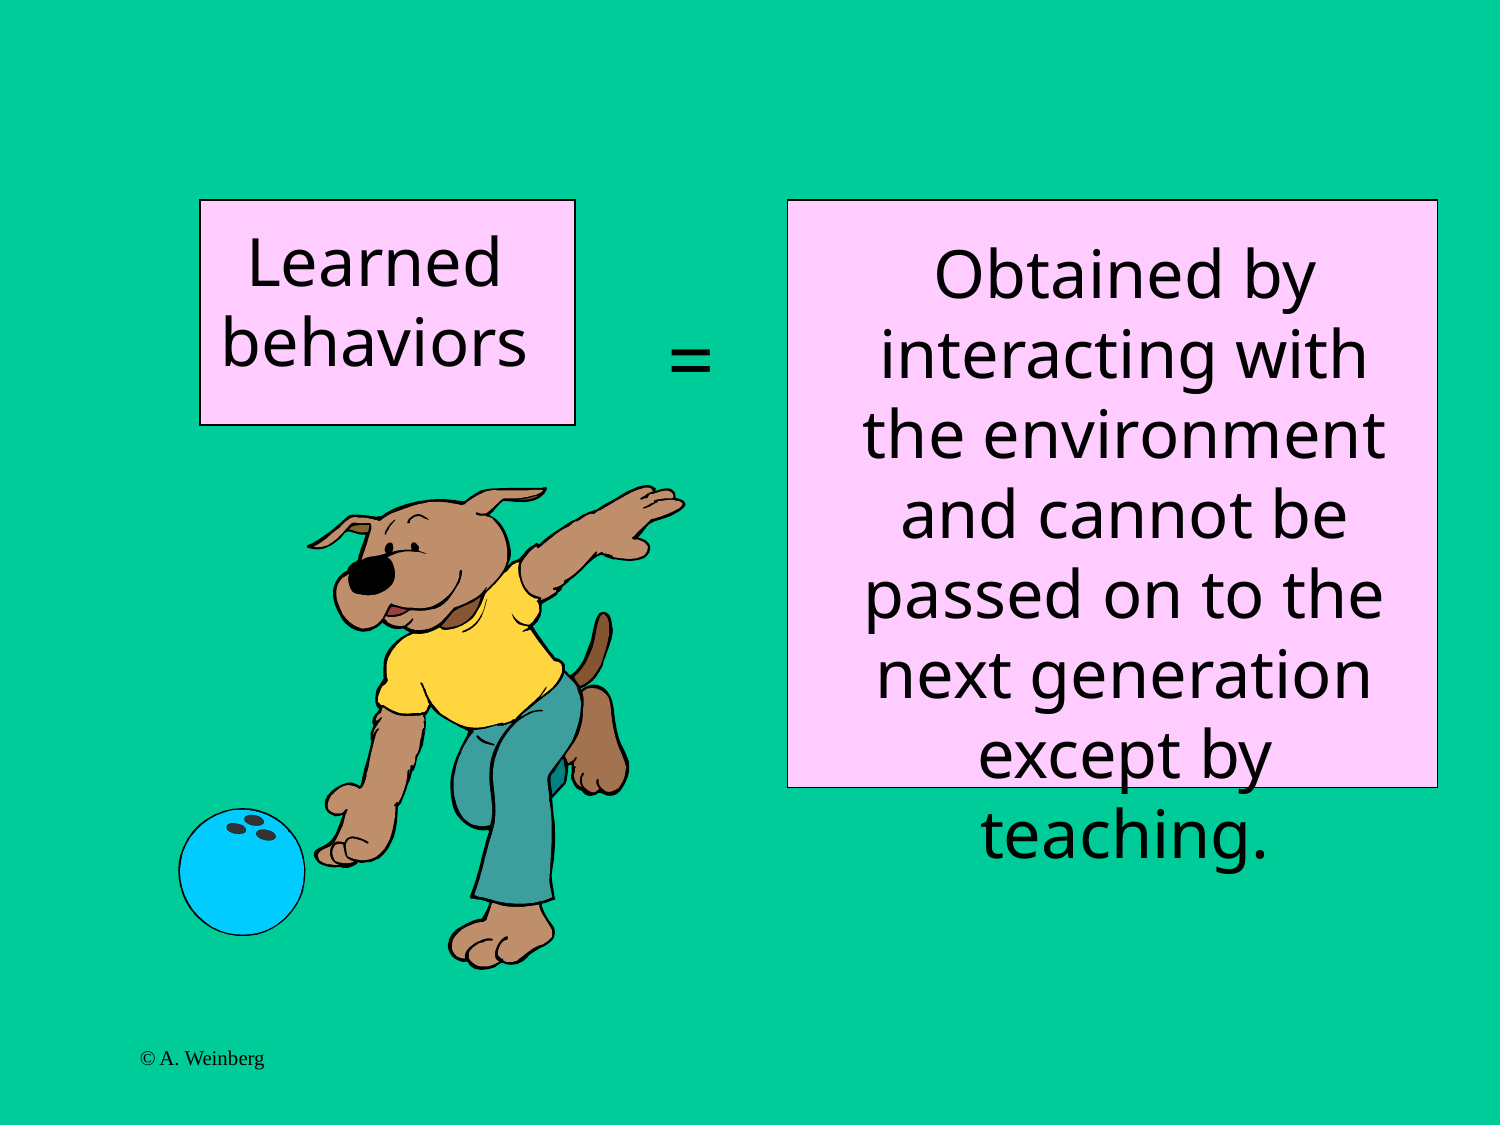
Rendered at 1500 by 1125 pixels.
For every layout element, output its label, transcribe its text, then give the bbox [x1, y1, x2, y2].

text_box Obtained by interacting with the environment and cannot be passed on to the next generation except by teaching. [812, 224, 1438, 880]
text_box = [637, 299, 763, 415]
text_box [199, 388, 575, 425]
text_box [787, 199, 1438, 788]
text_box Learned behaviors [174, 212, 575, 388]
picture [174, 474, 696, 971]
text_box [199, 199, 575, 212]
